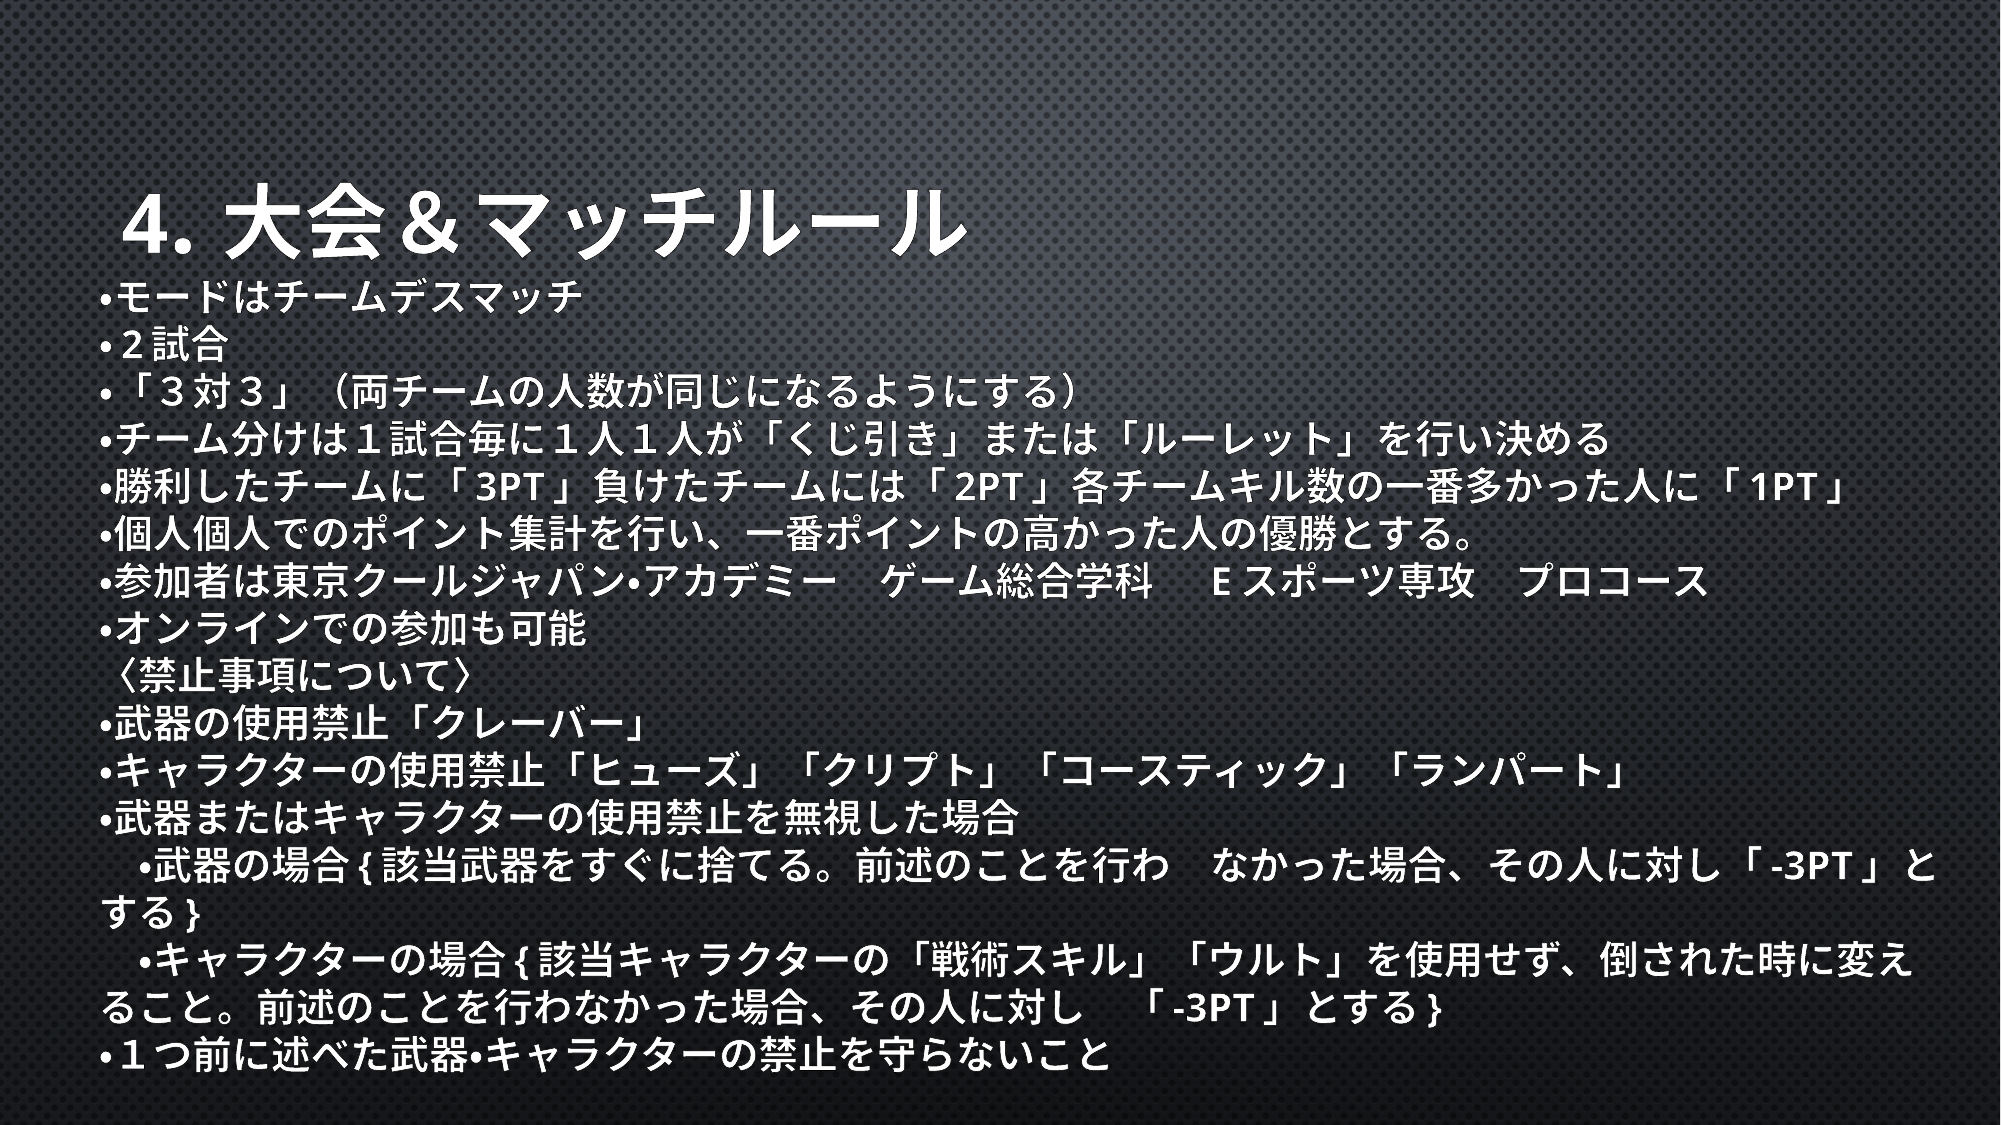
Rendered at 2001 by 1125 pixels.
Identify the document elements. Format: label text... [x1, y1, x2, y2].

title 4.大会＆マッチルール [106, 56, 1732, 254]
list ・モードはチームデスマッチ ・2試合 ・「３対３」（両チームの人数が同じになるようにする） ・チーム分けは１試合毎に１人１人が「くじ引き」または「ルーレット」を行い決める ・勝利したチームに「3pt」負けたチームには「2pt」各チームキル数の一番多かった人に「1pt」 ・個人個人でのポイント集計を行い、一番ポイントの高かった人の優勝とする。 ・参加者は東京クールジャパン・アカデミー ゲーム総合学科 eスポーツ専攻 プロコース ・オンラインでの参加も可能 〈禁止事項について〉 ・武器の使用禁止「クレーバー」 ・キャラクターの使用禁止「ヒューズ」「クリプト」「コースティック」「ランパート」 ・武器またはキャラクターの使用禁止を無視した場合 ・武器の場合{該当武器をすぐに捨てる。前述のことを行わ なかった場合、その人に対し「-3pt」とする} ・キャラクターの場合{該当キャラクターの「戦術スキル」「ウルト」を使用せず、倒された時に変えること。前述のことを行わなかった場合、その人に対し 「-3pt」とする} ・１つ前に述べた武器・キャラクターの禁止を守らないこと [83, 254, 1966, 1094]
